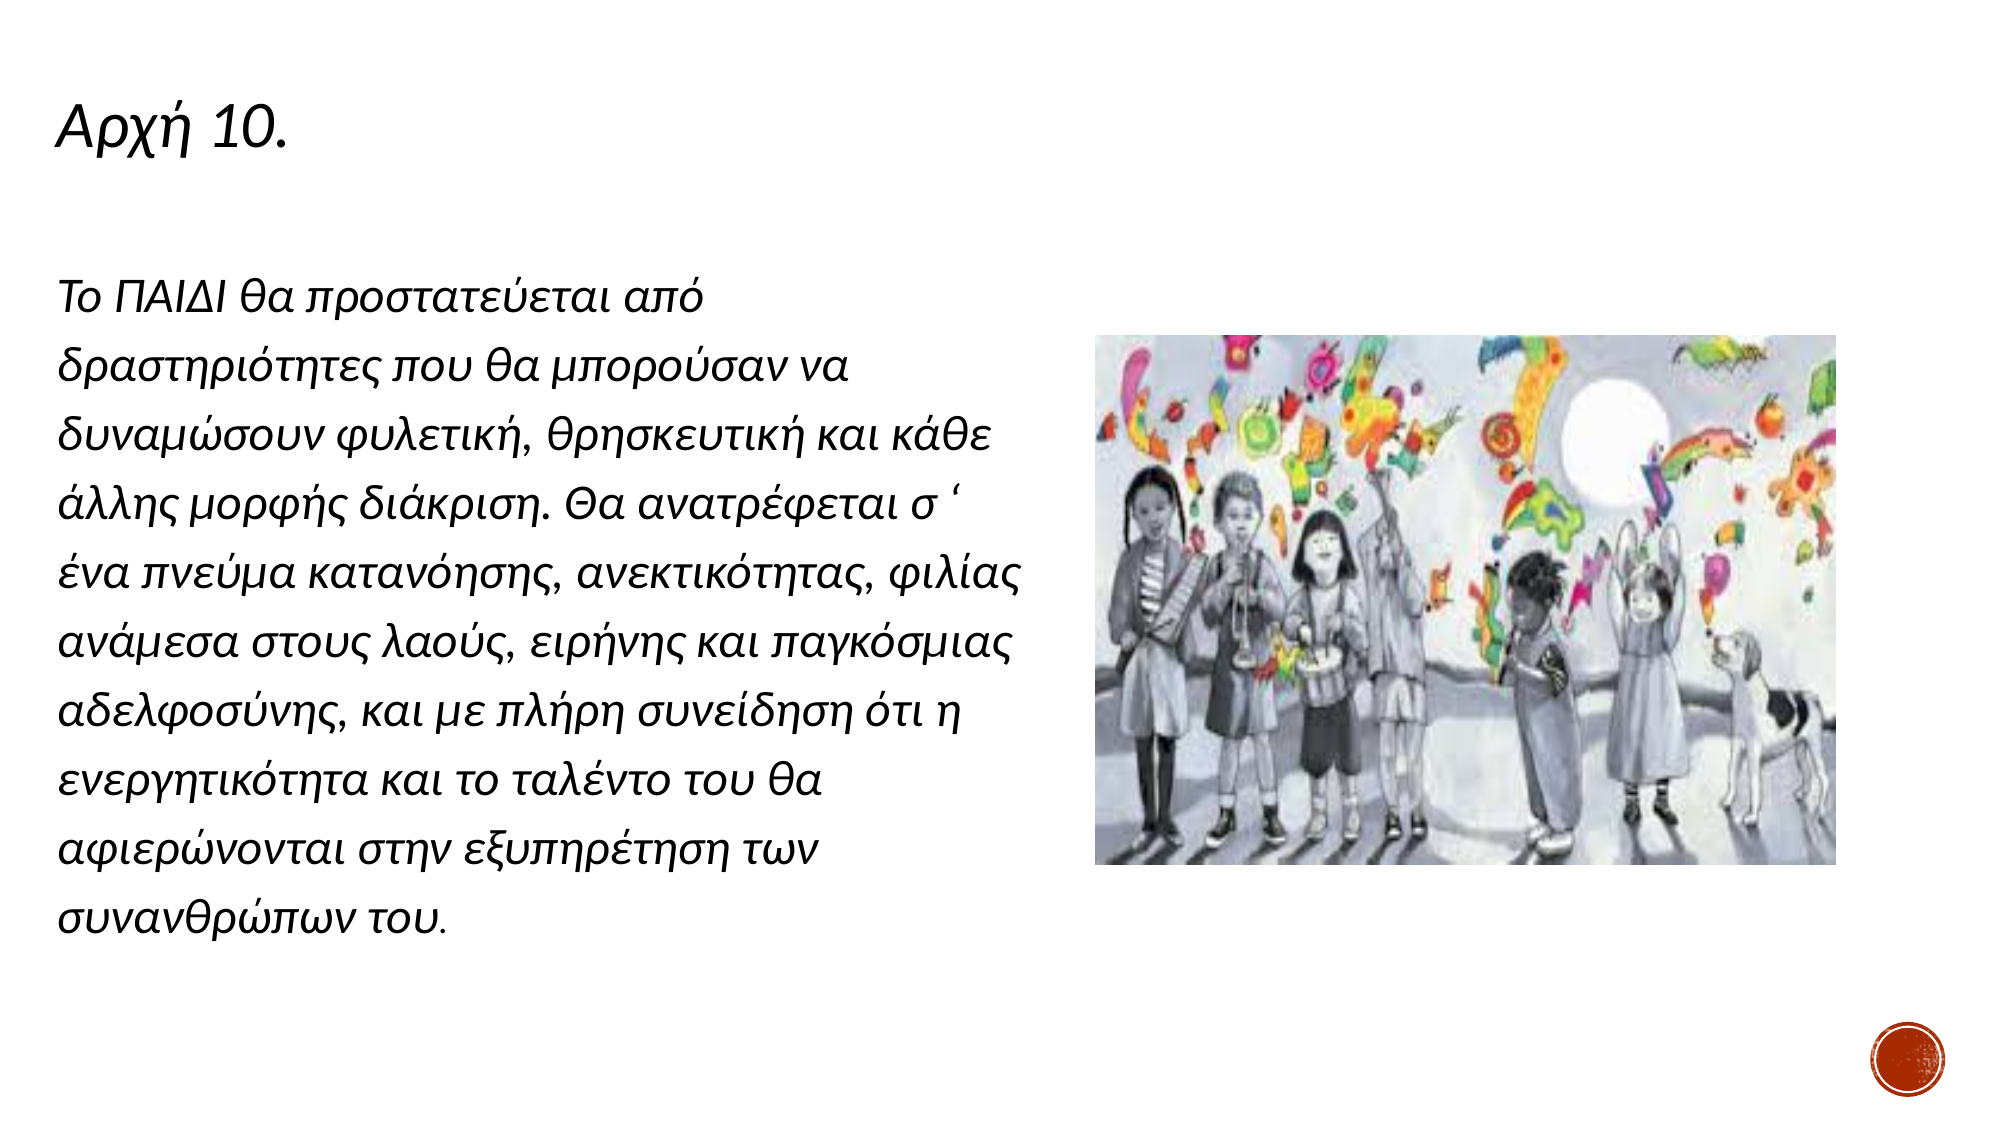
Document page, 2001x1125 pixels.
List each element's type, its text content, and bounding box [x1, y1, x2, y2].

text_box Αρχή 10. Το ΠΑΙΔΙ θα προστατεύεται από δραστηριότητες που θα μπορούσαν να δυναμώσουν φυλετική, θρησκευτική και κάθε άλλης μορφής διάκριση. Θα ανατρέφεται σ ‘ ένα πνεύμα κατανόησης, ανεκτικότητας, φιλίας ανάμεσα στους λαούς, ειρήνης και παγκόσμιας αδελφοσύνης, και με πλήρη συνείδηση ότι η ενεργητικότητα και το ταλέντο του θα αφιερώνονται στην εξυπηρέτηση των συνανθρώπων του. [41, 61, 1042, 951]
picture [1095, 335, 1836, 865]
